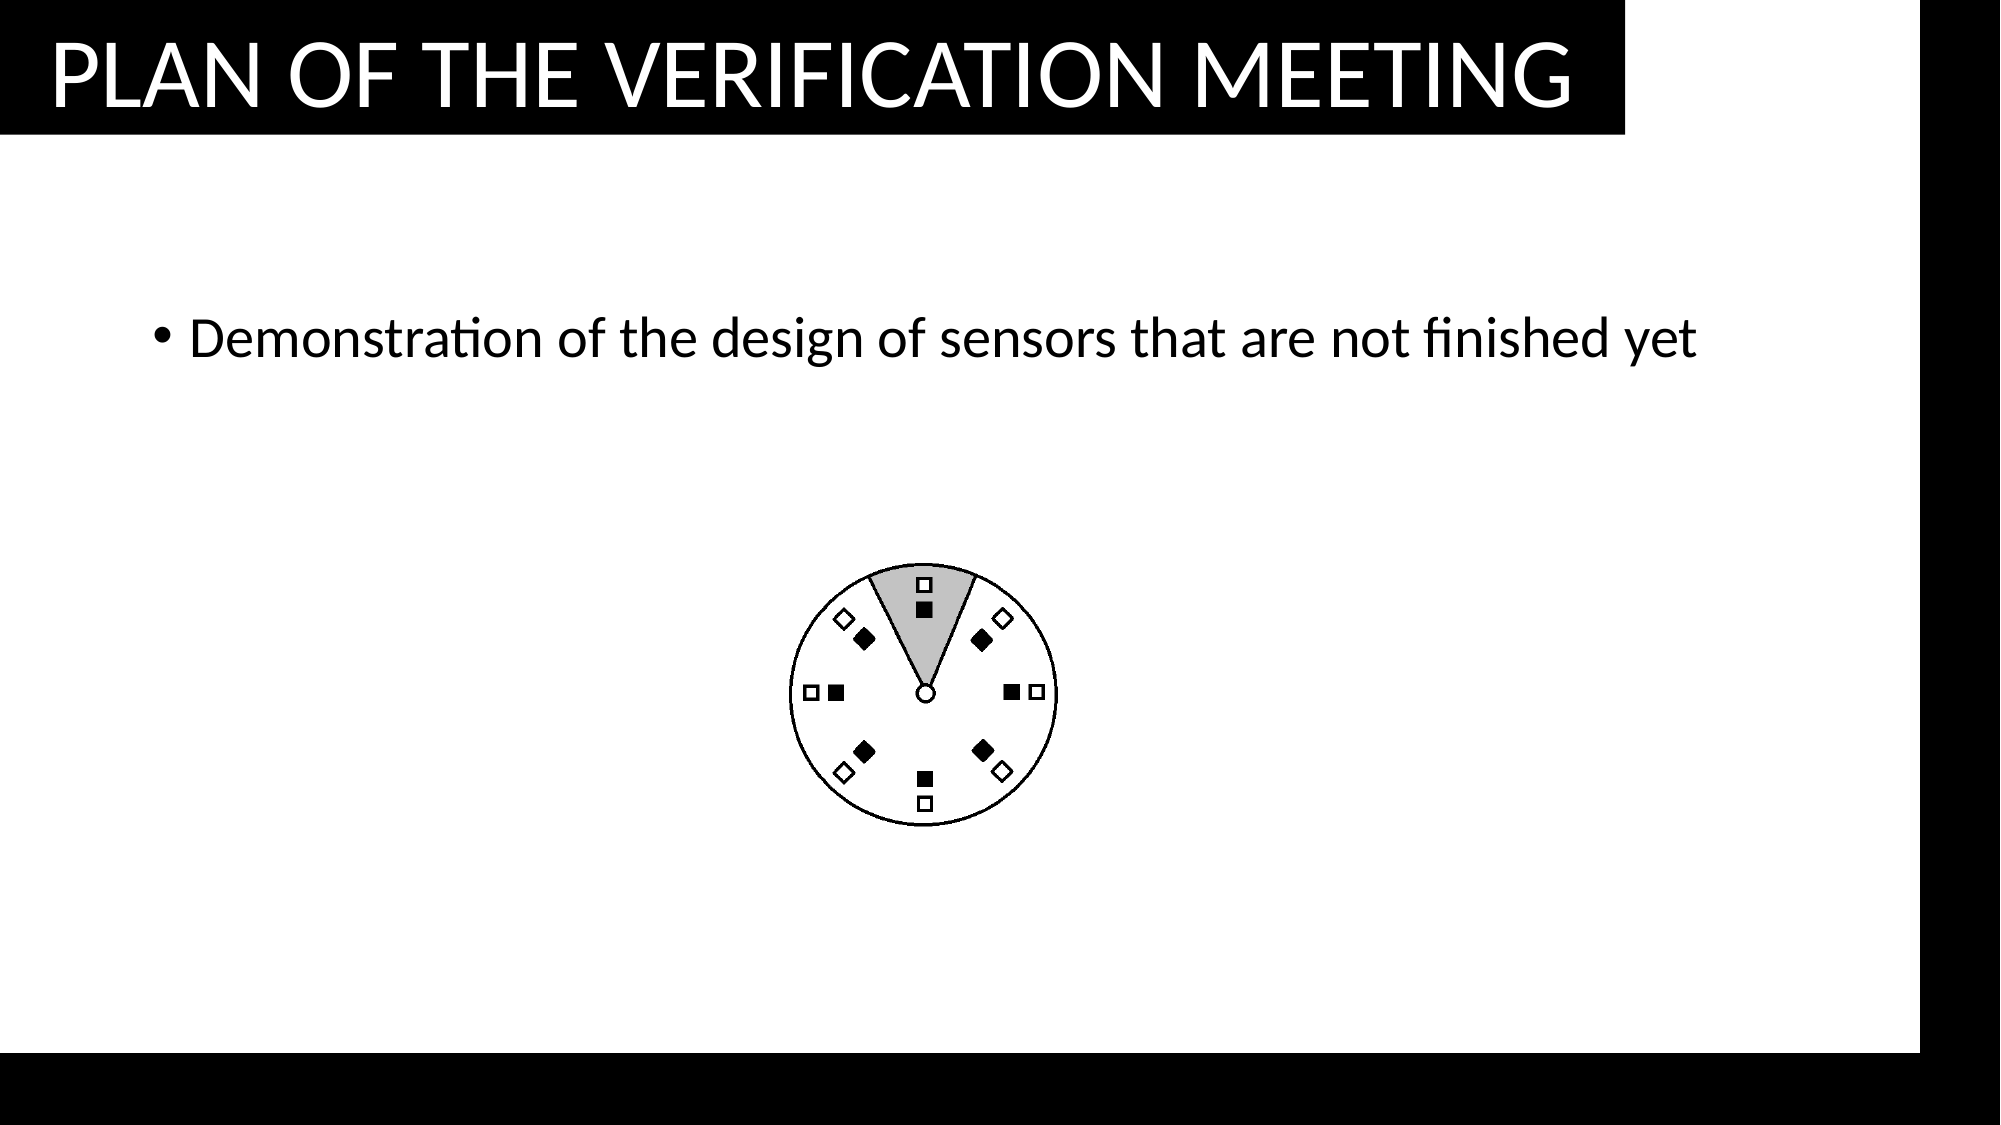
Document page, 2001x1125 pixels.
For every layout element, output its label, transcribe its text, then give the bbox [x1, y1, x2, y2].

text_box [0, 1053, 2000, 1125]
picture [667, 496, 1152, 898]
text_box PLAN OF THE VERIFICATION MEETING [0, 0, 1626, 135]
text_box [1920, 0, 2000, 1055]
list Demonstration of the design of sensors that are not finished yet [137, 299, 1863, 1014]
